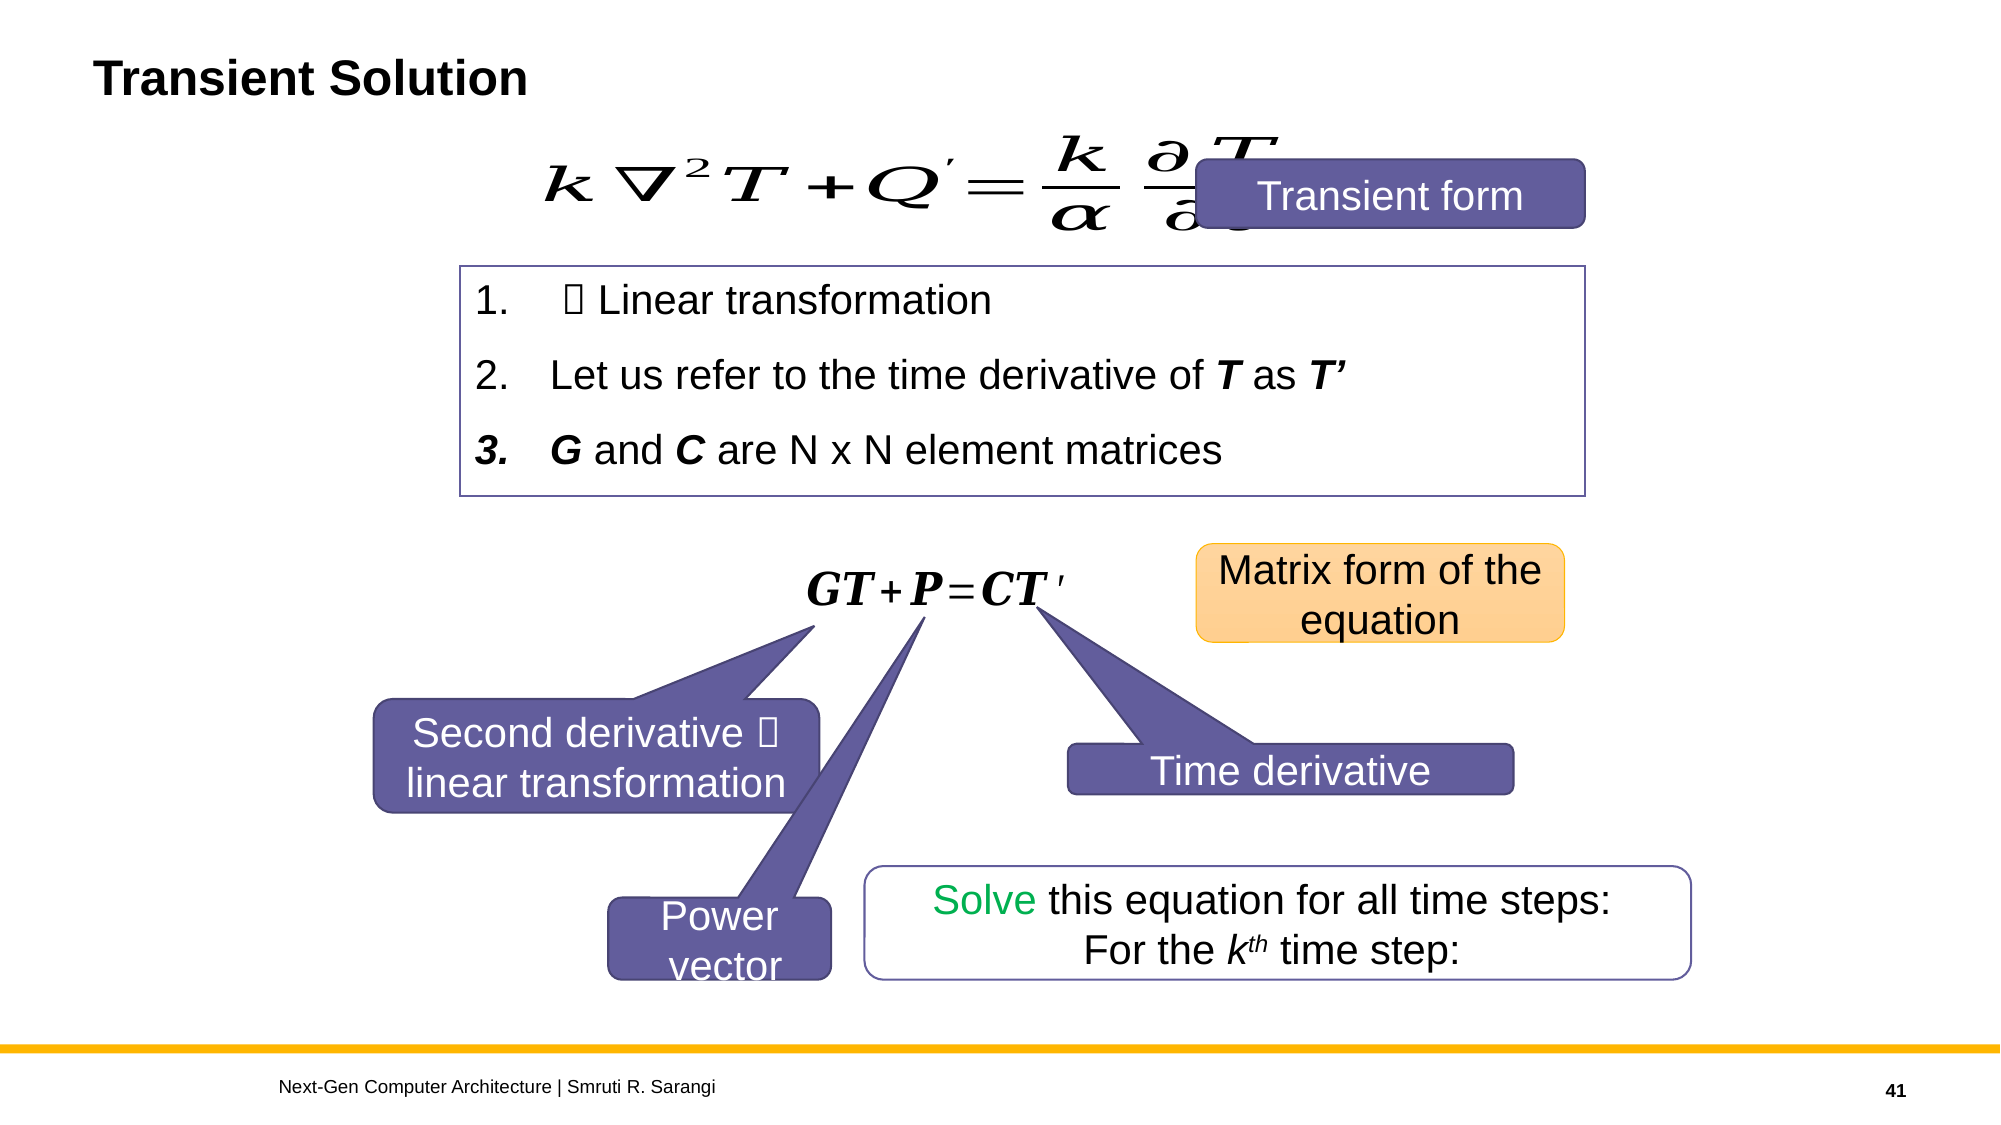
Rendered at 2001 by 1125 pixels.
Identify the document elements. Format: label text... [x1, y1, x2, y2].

text_box Matrix form of the equation [1195, 543, 1566, 643]
text_box Second derivative  linear transformation [372, 624, 821, 814]
text_box Time derivative [1036, 606, 1515, 796]
text_box Transient form [1195, 158, 1586, 229]
text_box Power vector [607, 616, 926, 981]
footer Next-Gen Computer Architecture | Smruti R. Sarangi [263, 1067, 1464, 1105]
title Transient Solution [78, 45, 1578, 180]
slide_number 41 [1711, 1071, 1922, 1109]
